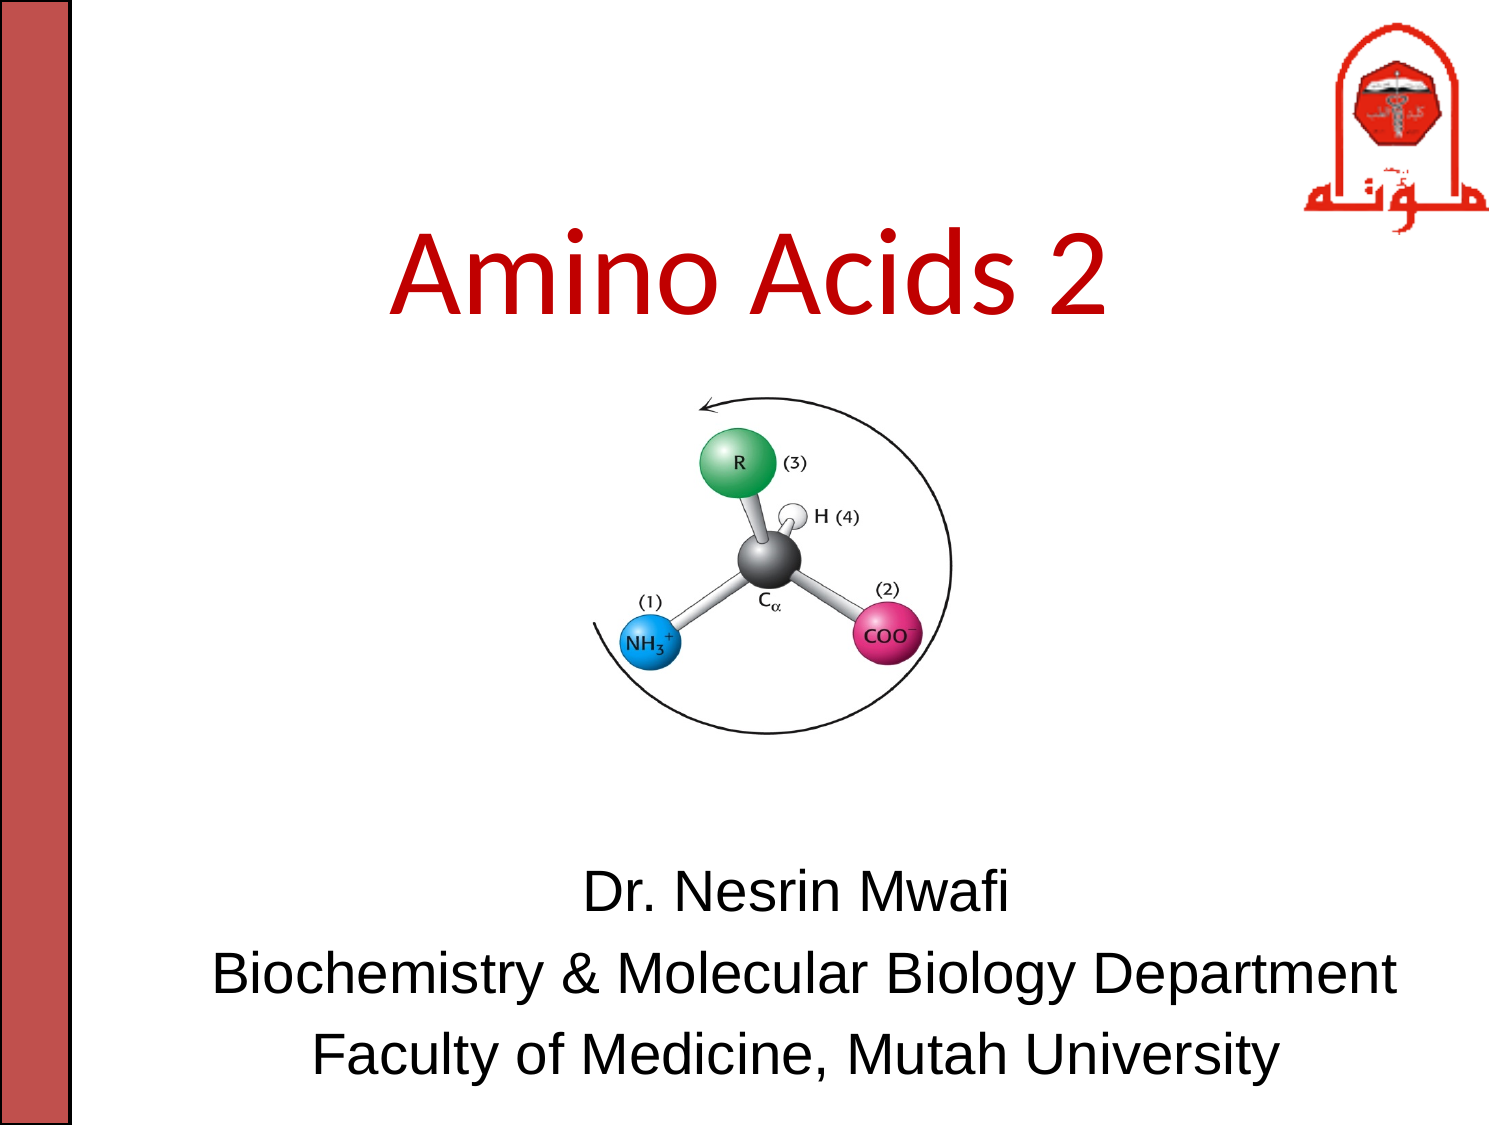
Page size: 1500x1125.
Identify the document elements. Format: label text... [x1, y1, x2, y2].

subtitle Dr. Nesrin Mwafi Biochemistry & Molecular Biology Department Faculty of Medicine, Mutah University [72, 846, 1500, 1122]
picture [584, 389, 960, 740]
title Amino Acids 2 [112, 144, 1388, 386]
text_box [0, 0, 72, 1125]
picture [1300, 21, 1489, 235]
